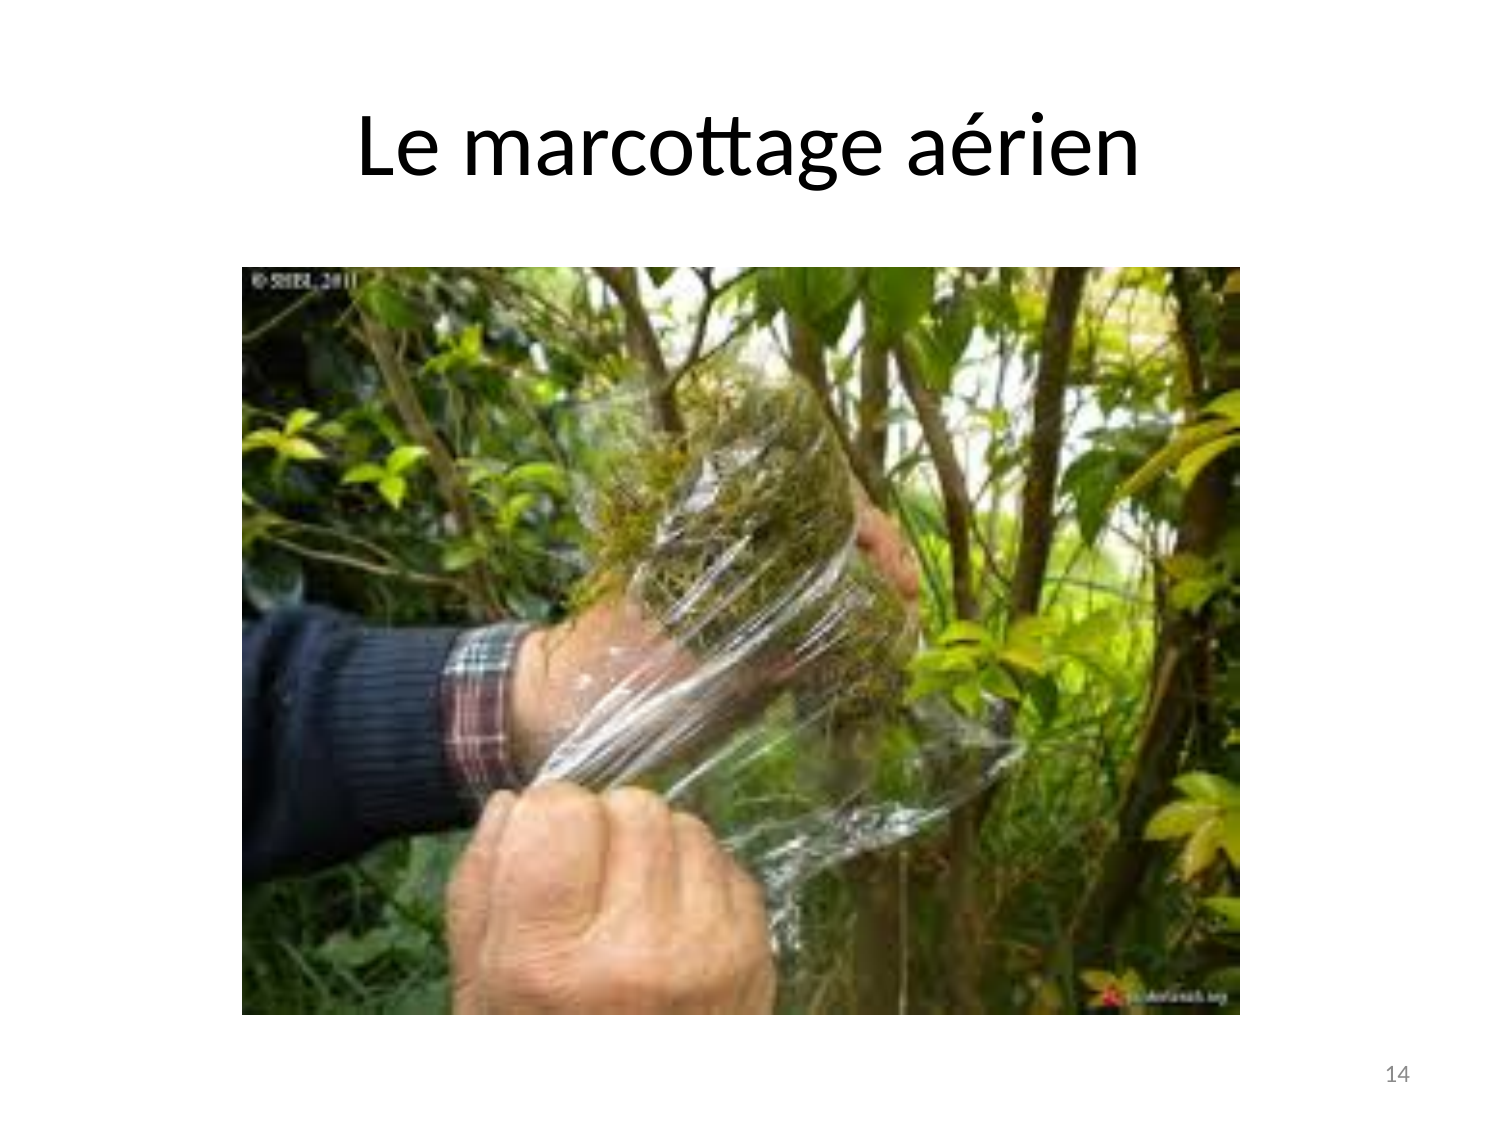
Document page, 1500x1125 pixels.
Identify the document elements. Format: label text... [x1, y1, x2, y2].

picture [241, 266, 1240, 1015]
slide_number 14 [1074, 1042, 1425, 1103]
title Le marcottage aérien [75, 45, 1425, 233]
